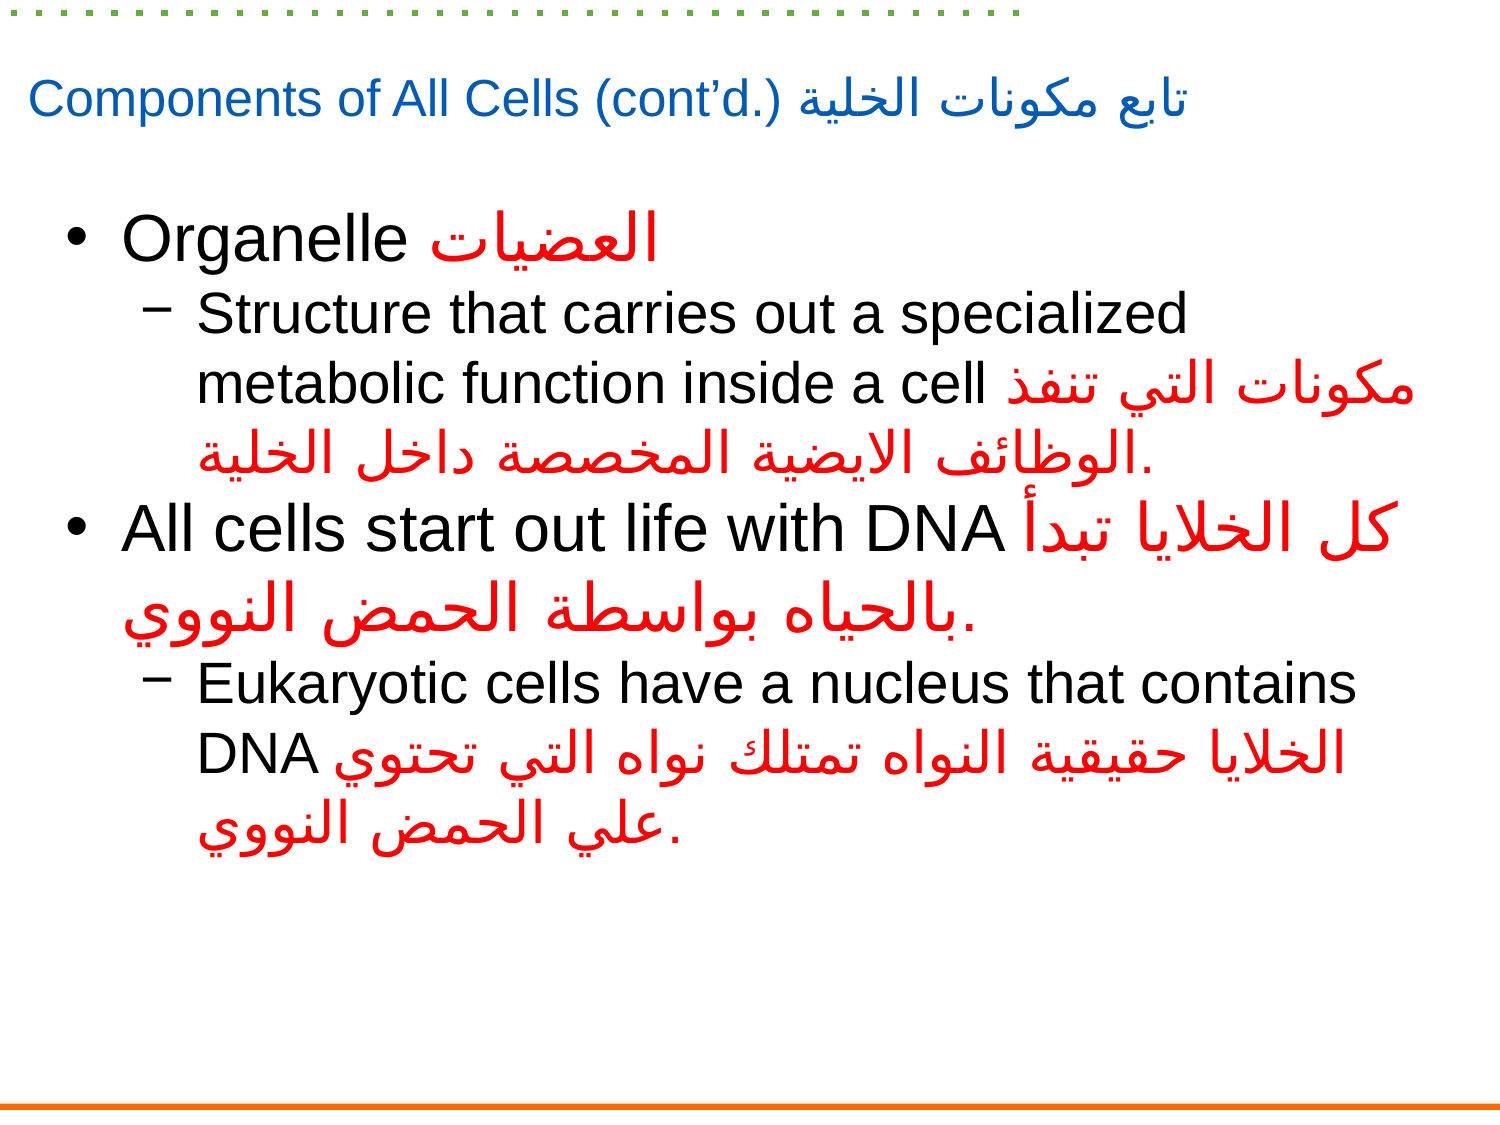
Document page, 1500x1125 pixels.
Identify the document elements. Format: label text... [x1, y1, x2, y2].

title Components of All Cells (cont’d.) تابع مكونات الخلية [12, 33, 1475, 159]
list Organelle العضيات Structure that carries out a specialized metabolic function inside a cell مكونات التي تنفذ الوظائف الايضية المخصصة داخل الخلية. All cells start out life with DNA كل الخلايا تبدأ بالحياه بواسطة الحمض النووي. Eukaryotic cells have a nucleus that contains DNA الخلايا حقيقية النواه تمتلك نواه التي تحتوي علي الحمض النووي. [50, 187, 1438, 1091]
